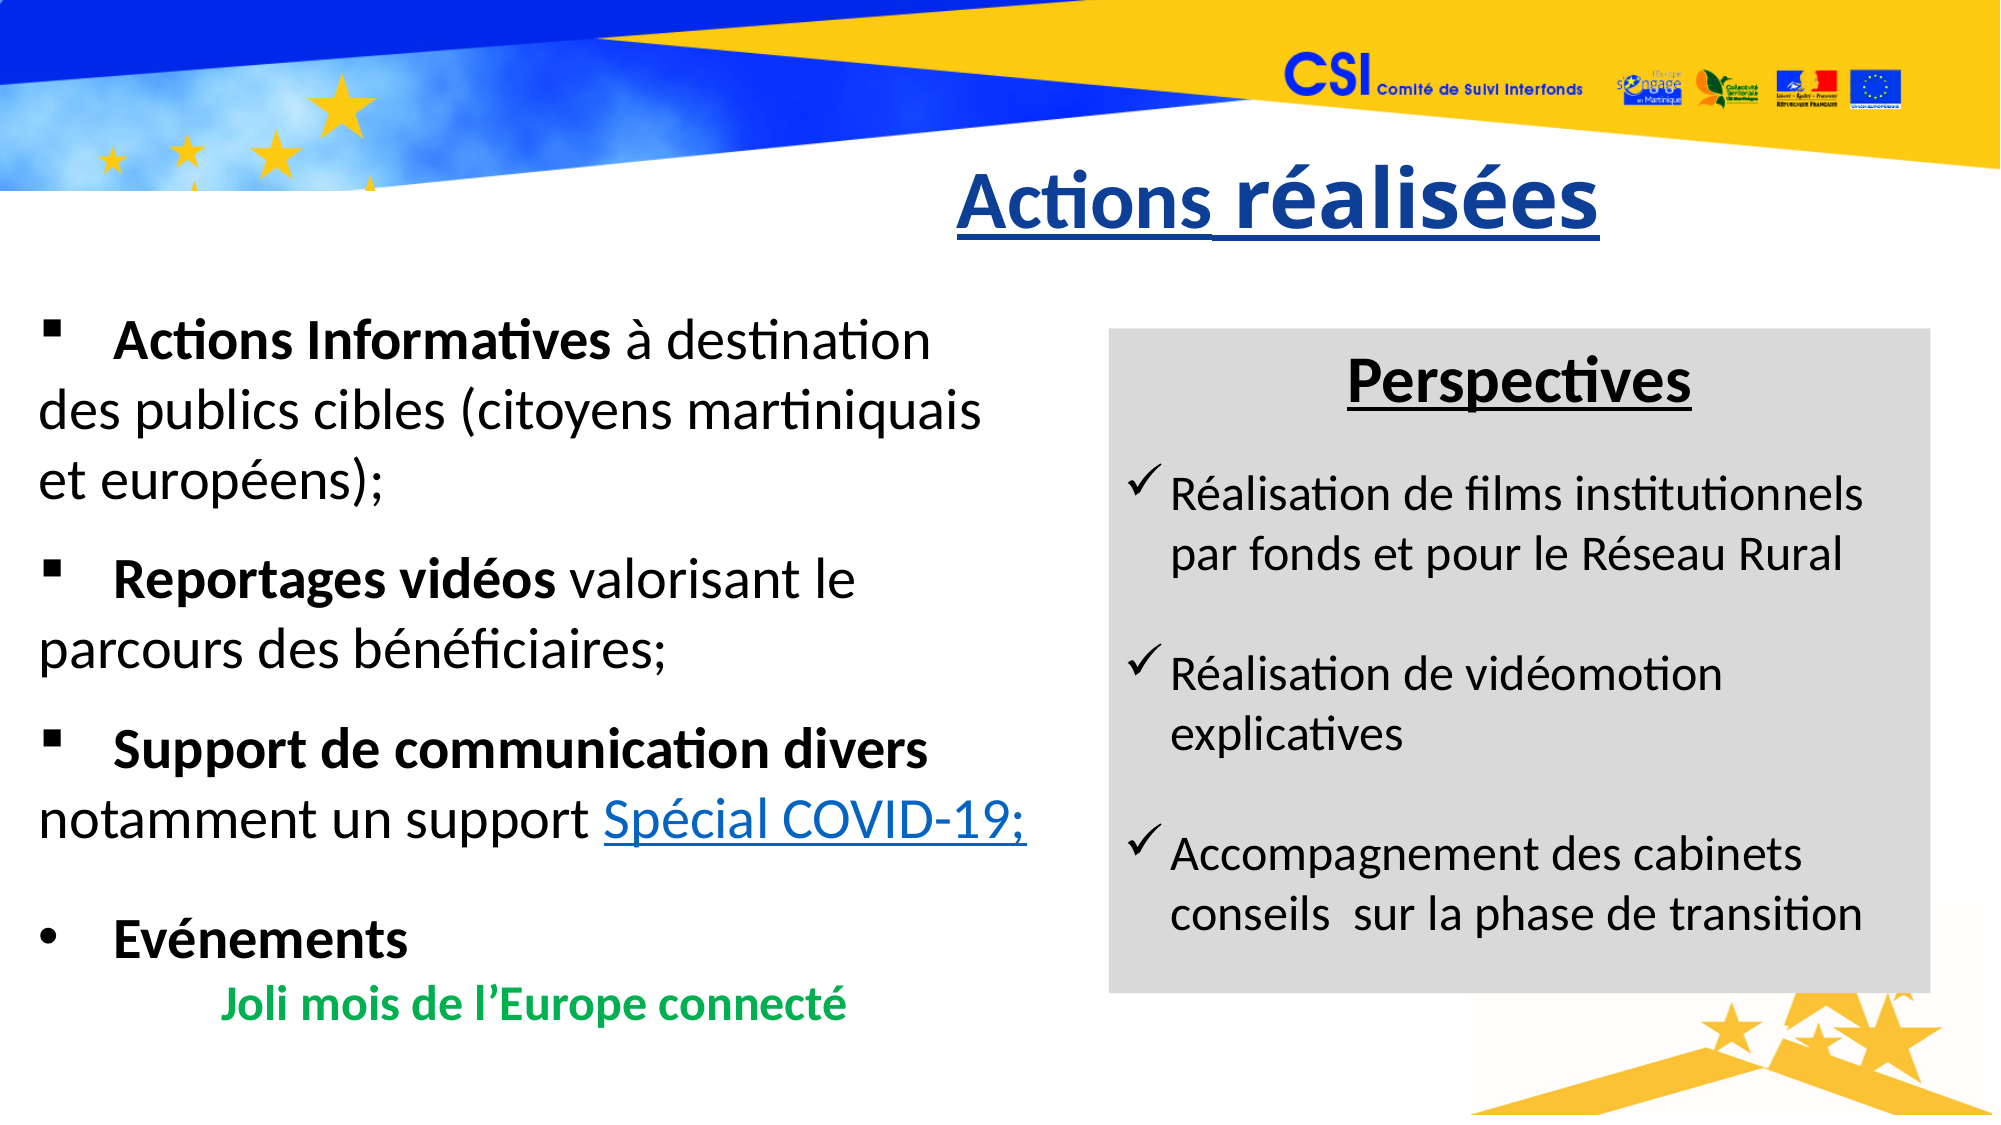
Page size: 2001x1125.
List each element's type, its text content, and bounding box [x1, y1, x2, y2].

text_box Actions Informatives à destination des publics cibles (citoyens martiniquais et européens); Reportages vidéos valorisant le parcours des bénéficiaires; Support de communication divers notamment un support Spécial COVID-19; Evénements Joli mois de l’Europe connecté [24, 293, 1057, 1038]
text_box Perspectives Réalisation de films institutionnels par fonds et pour le Réseau Rural Réalisation de vidéomotion explicatives Accompagnement des cabinets conseils sur la phase de transition [1108, 328, 1931, 994]
picture [0, 0, 2000, 191]
text_box Actions réalisées [954, 196, 1626, 253]
picture [1471, 898, 1993, 1115]
